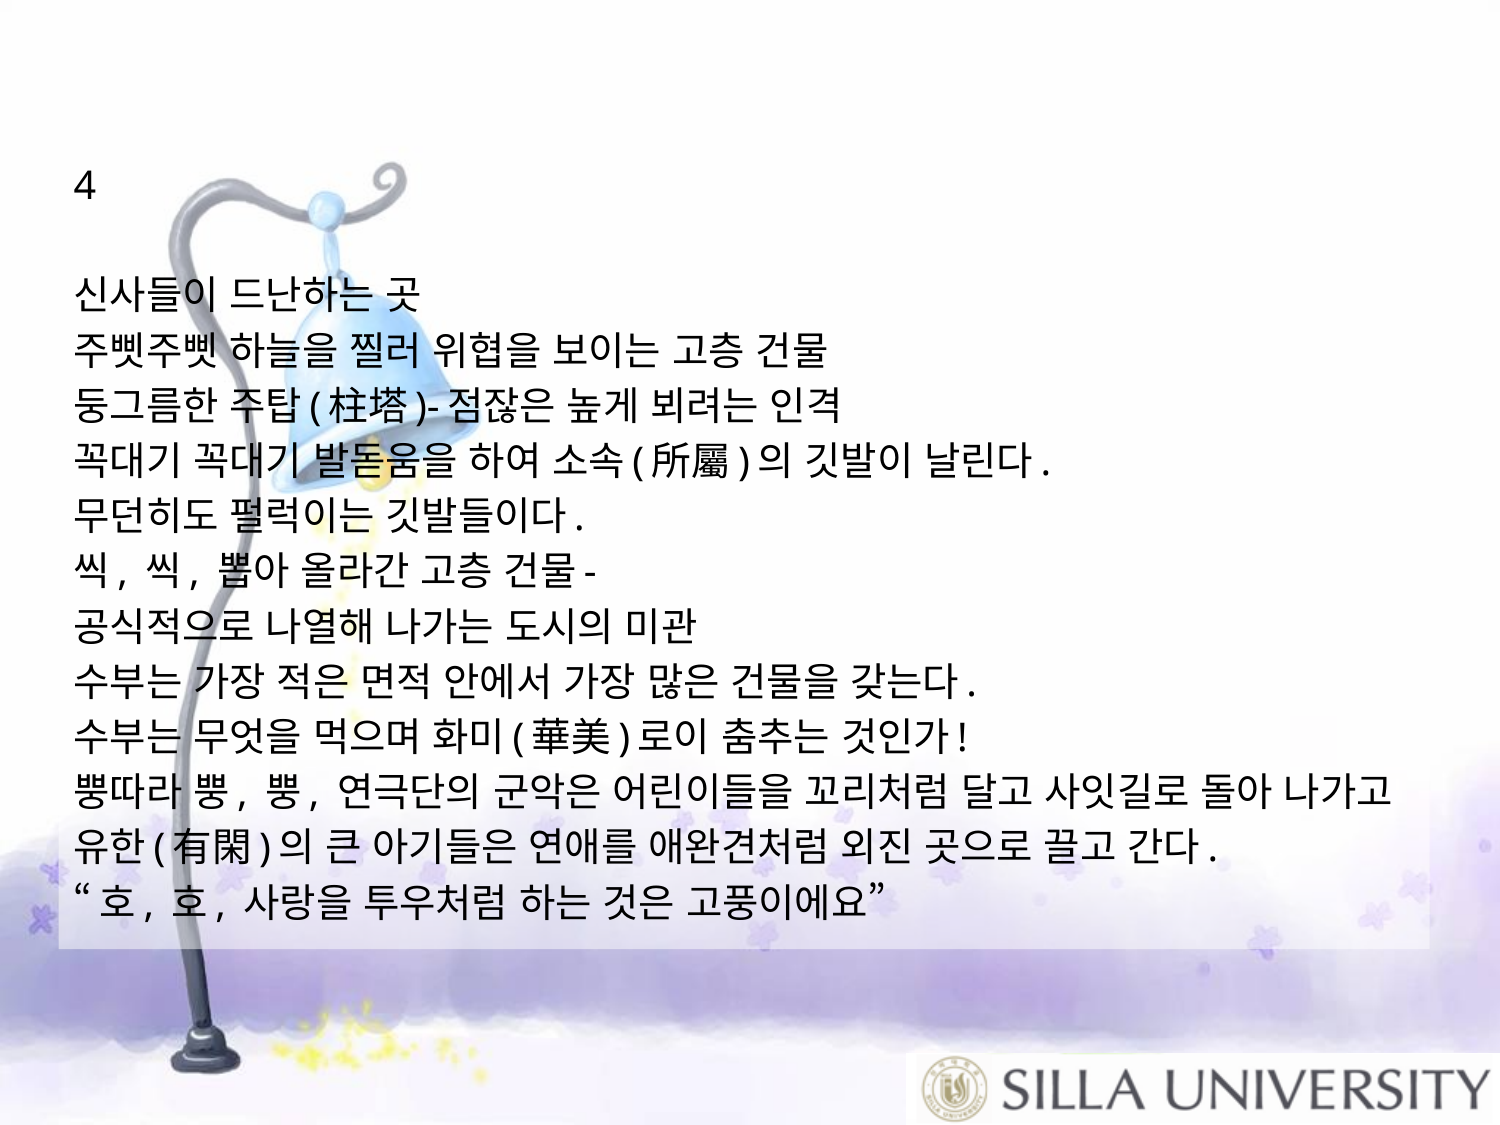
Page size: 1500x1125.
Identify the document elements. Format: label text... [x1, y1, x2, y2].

list 4 신사들이 드난하는 곳 주삣주삣 하늘을 찔러 위협을 보이는 고층 건물 둥그름한 주탑(柱塔)-점잖은 높게 뵈려는 인격 꼭대기 꼭대기 발돋움을 하여 소속(所屬)의 깃발이 날린다. 무던히도 펄럭이는 깃발들이다. 씩, 씩, 뽑아 올라간 고층 건물- 공식적으로 나열해 나가는 도시의 미관 수부는 가장 적은 면적 안에서 가장 많은 건물을 갖는다. 수부는 무엇을 먹으며 화미(華美)로이 춤추는 것인가! 뿡따라 뿡, 뿡, 연극단의 군악은 어린이들을 꼬리처럼 달고 사잇길로 돌아 나가고 유한(有閑)의 큰 아기들은 연애를 애완견처럼 외진 곳으로 끌고 간다. “호, 호, 사랑을 투우처럼 하는 것은 고풍이에요” [58, 152, 1430, 950]
picture [0, 0, 1500, 1125]
